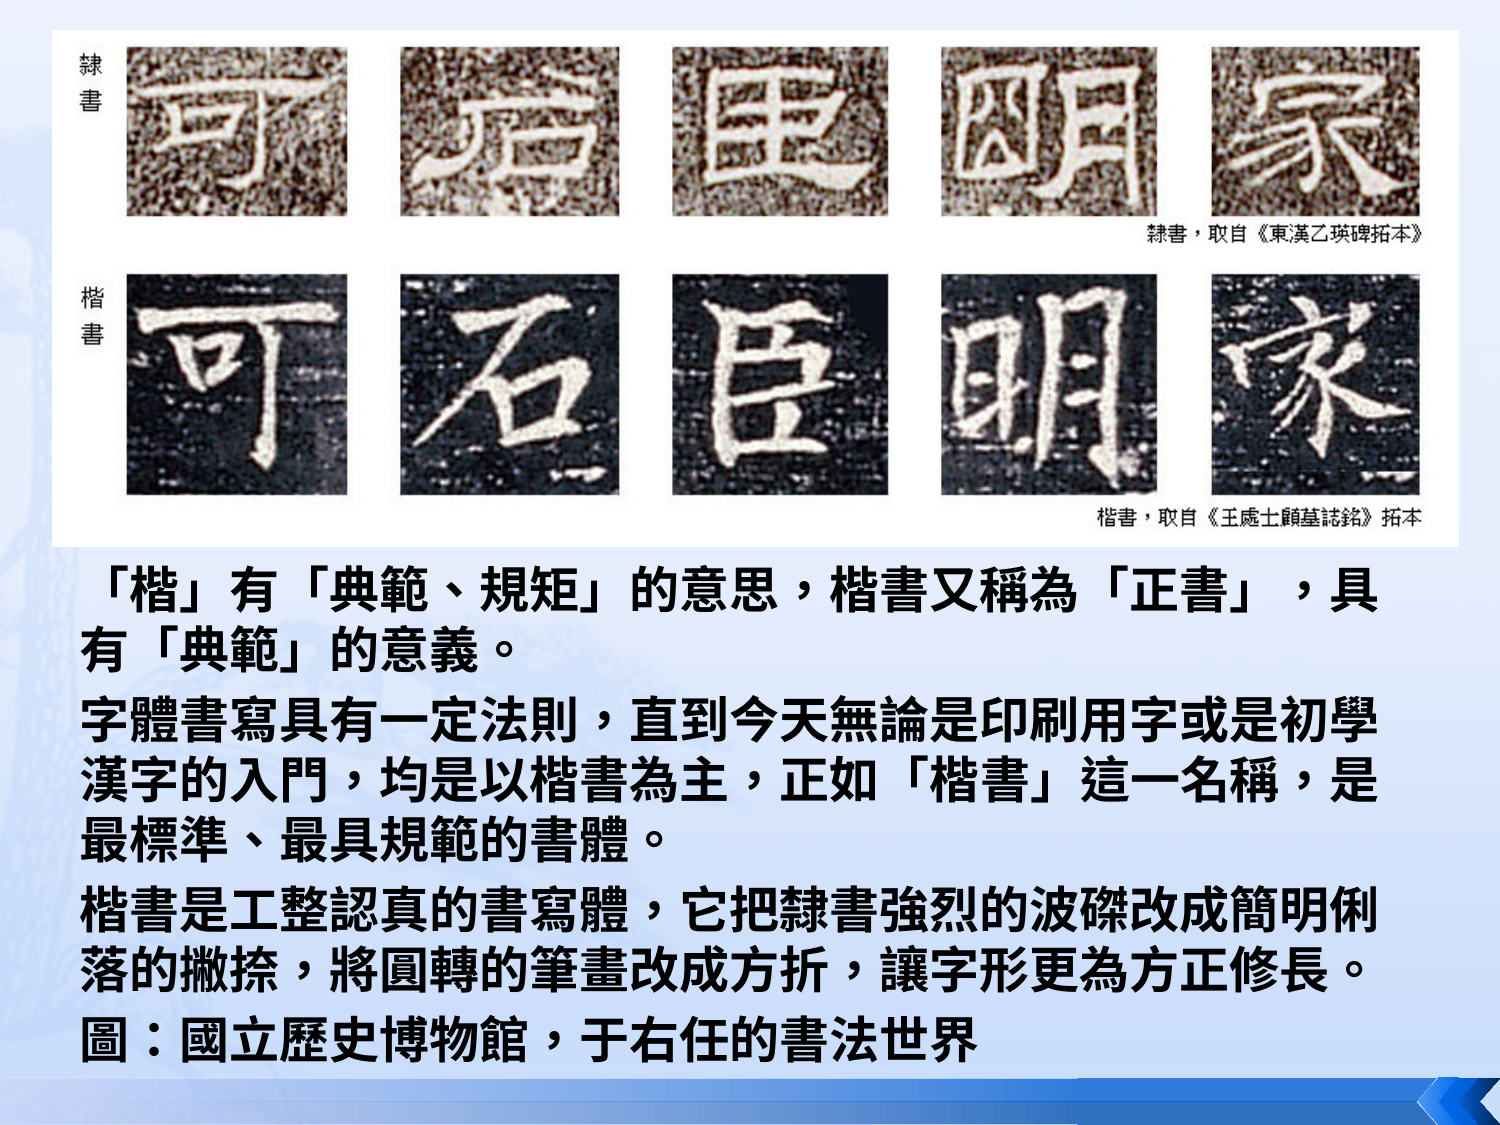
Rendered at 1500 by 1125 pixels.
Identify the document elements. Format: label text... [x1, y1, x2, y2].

picture [52, 30, 1460, 548]
list 「楷」有「典範、規矩」的意思，楷書又稱為「正書」，具有「典範」的意義。 字體書寫具有一定法則，直到今天無論是印刷用字或是初學漢字的入門，均是以楷書為主，正如「楷書」這一名稱，是最標準、最具規範的書體。 楷書是工整認真的書寫體，它把隸書強烈的波磔改成簡明俐落的撇捺，將圓轉的筆畫改成方折，讓字形更為方正修長。 圖：國立歷史博物館，于右任的書法世界 [64, 557, 1415, 1125]
